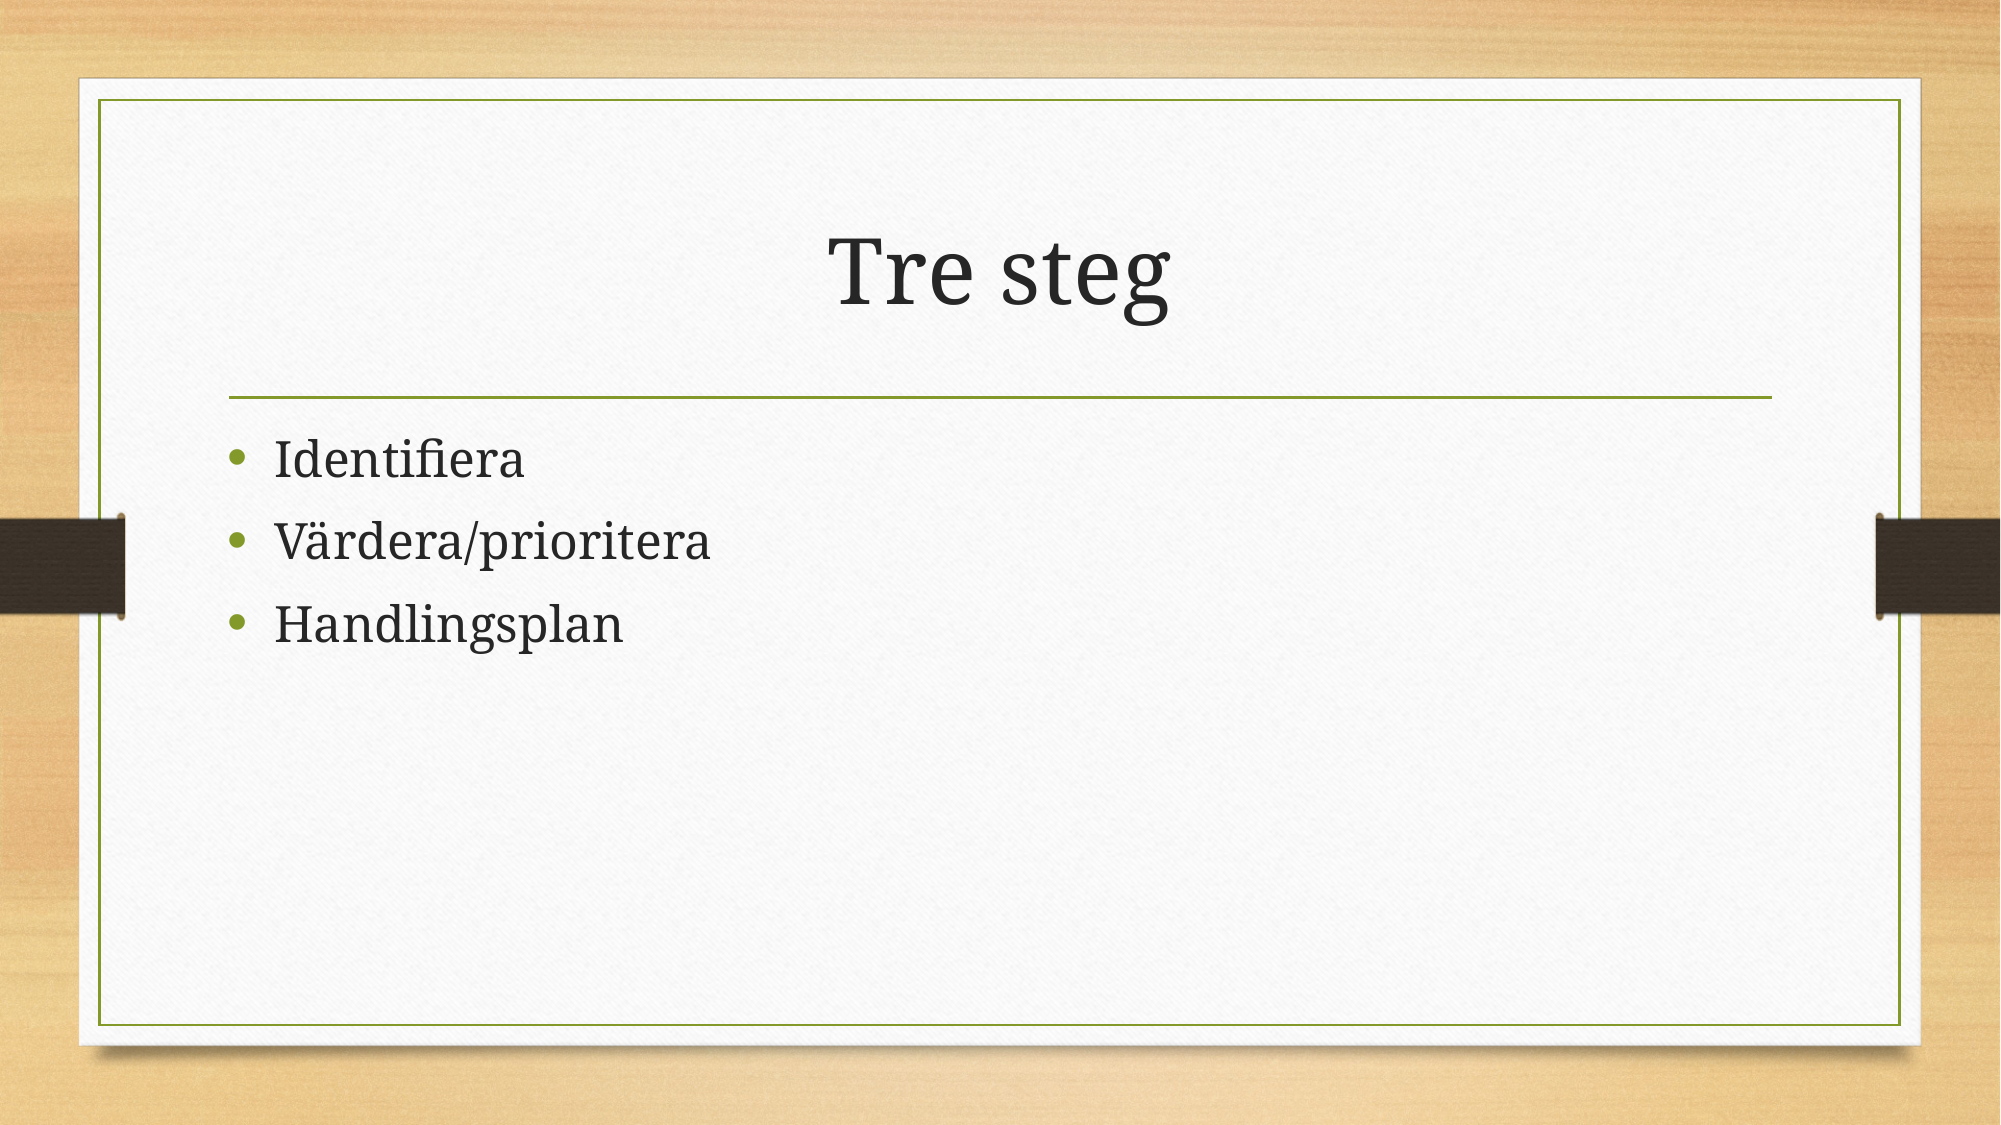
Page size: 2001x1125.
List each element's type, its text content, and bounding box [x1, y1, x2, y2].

title Tre steg [212, 161, 1788, 375]
list Identifiera Värdera/prioritera Handlingsplan [212, 419, 1788, 964]
picture [0, 0, 2001, 1125]
